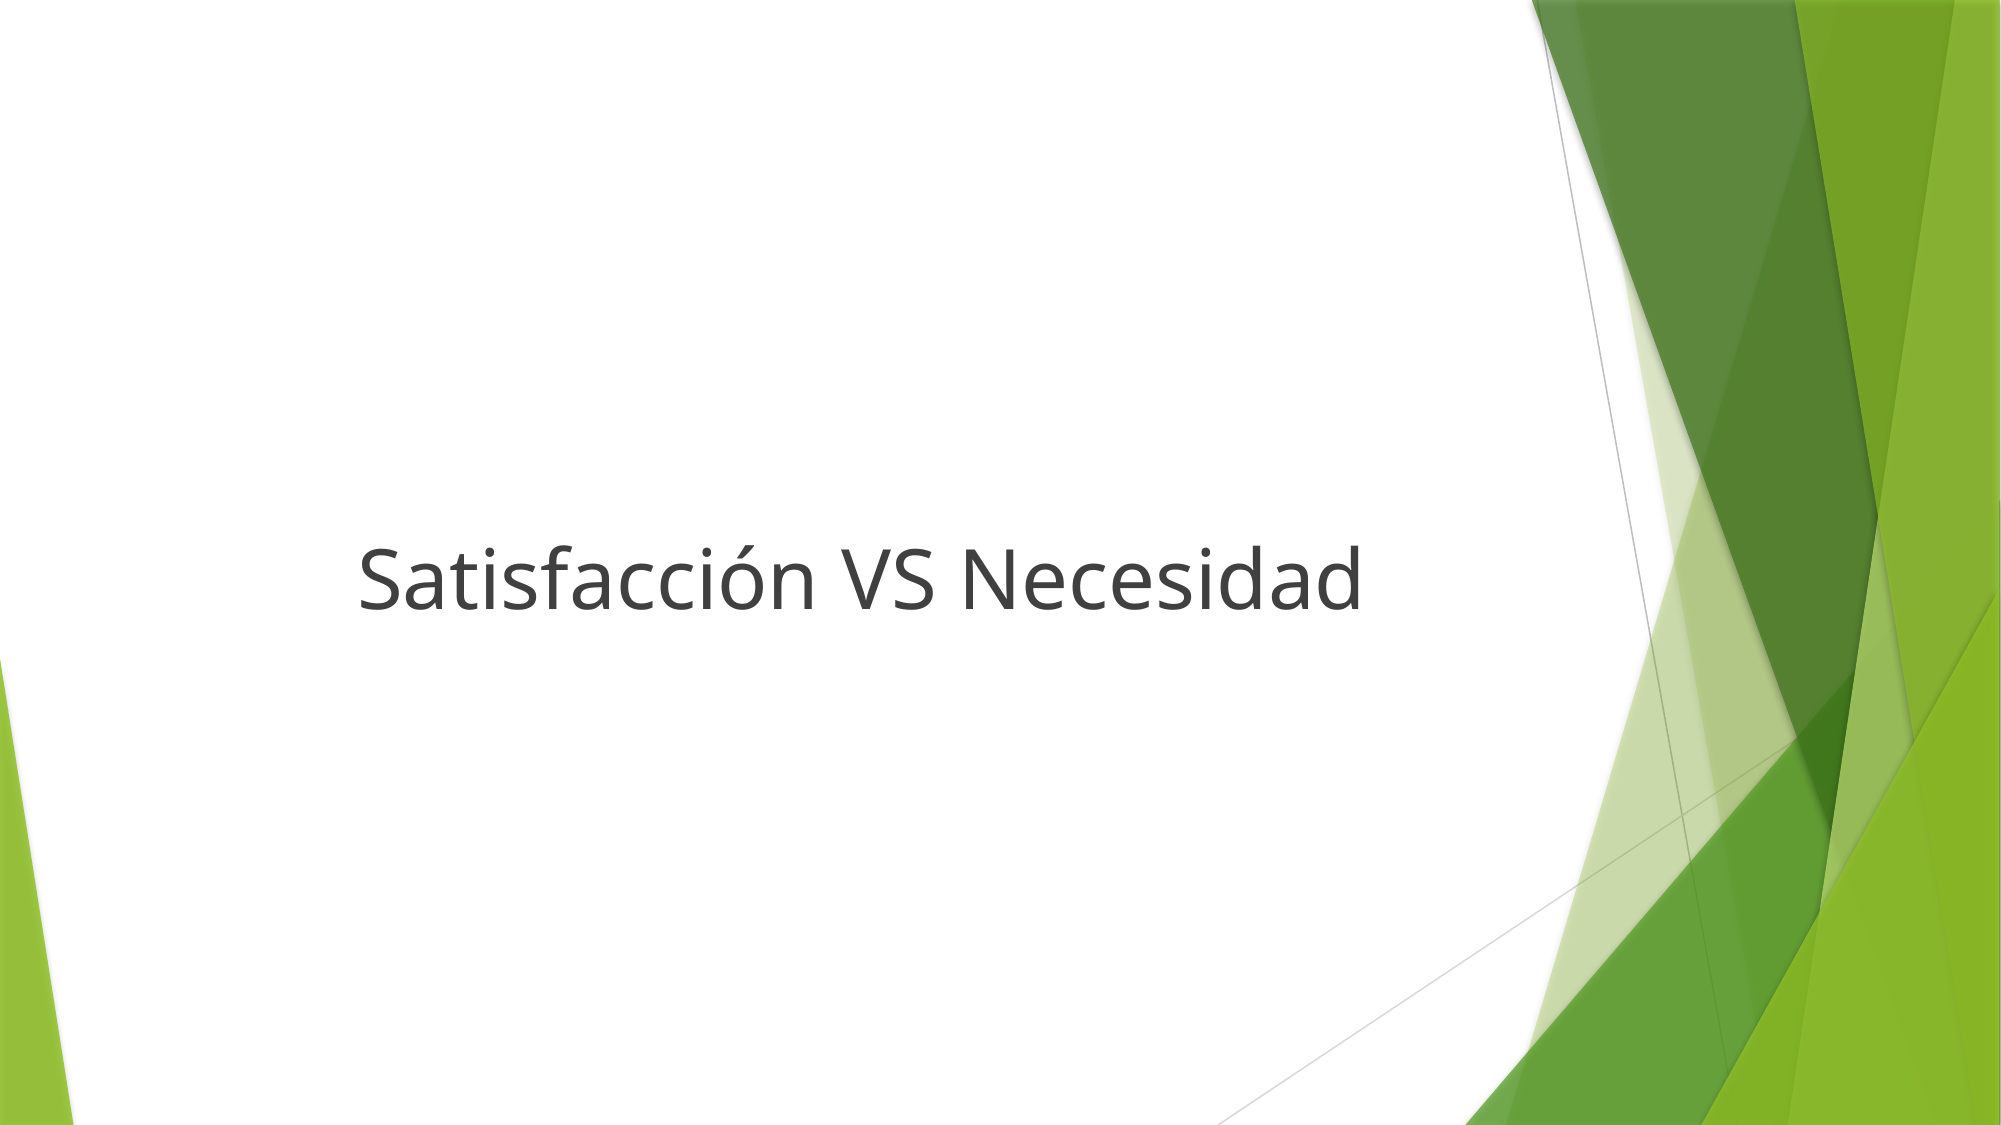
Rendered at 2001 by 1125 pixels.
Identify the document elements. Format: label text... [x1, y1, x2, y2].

list Satisfacción VS Necesidad [342, 519, 1393, 636]
